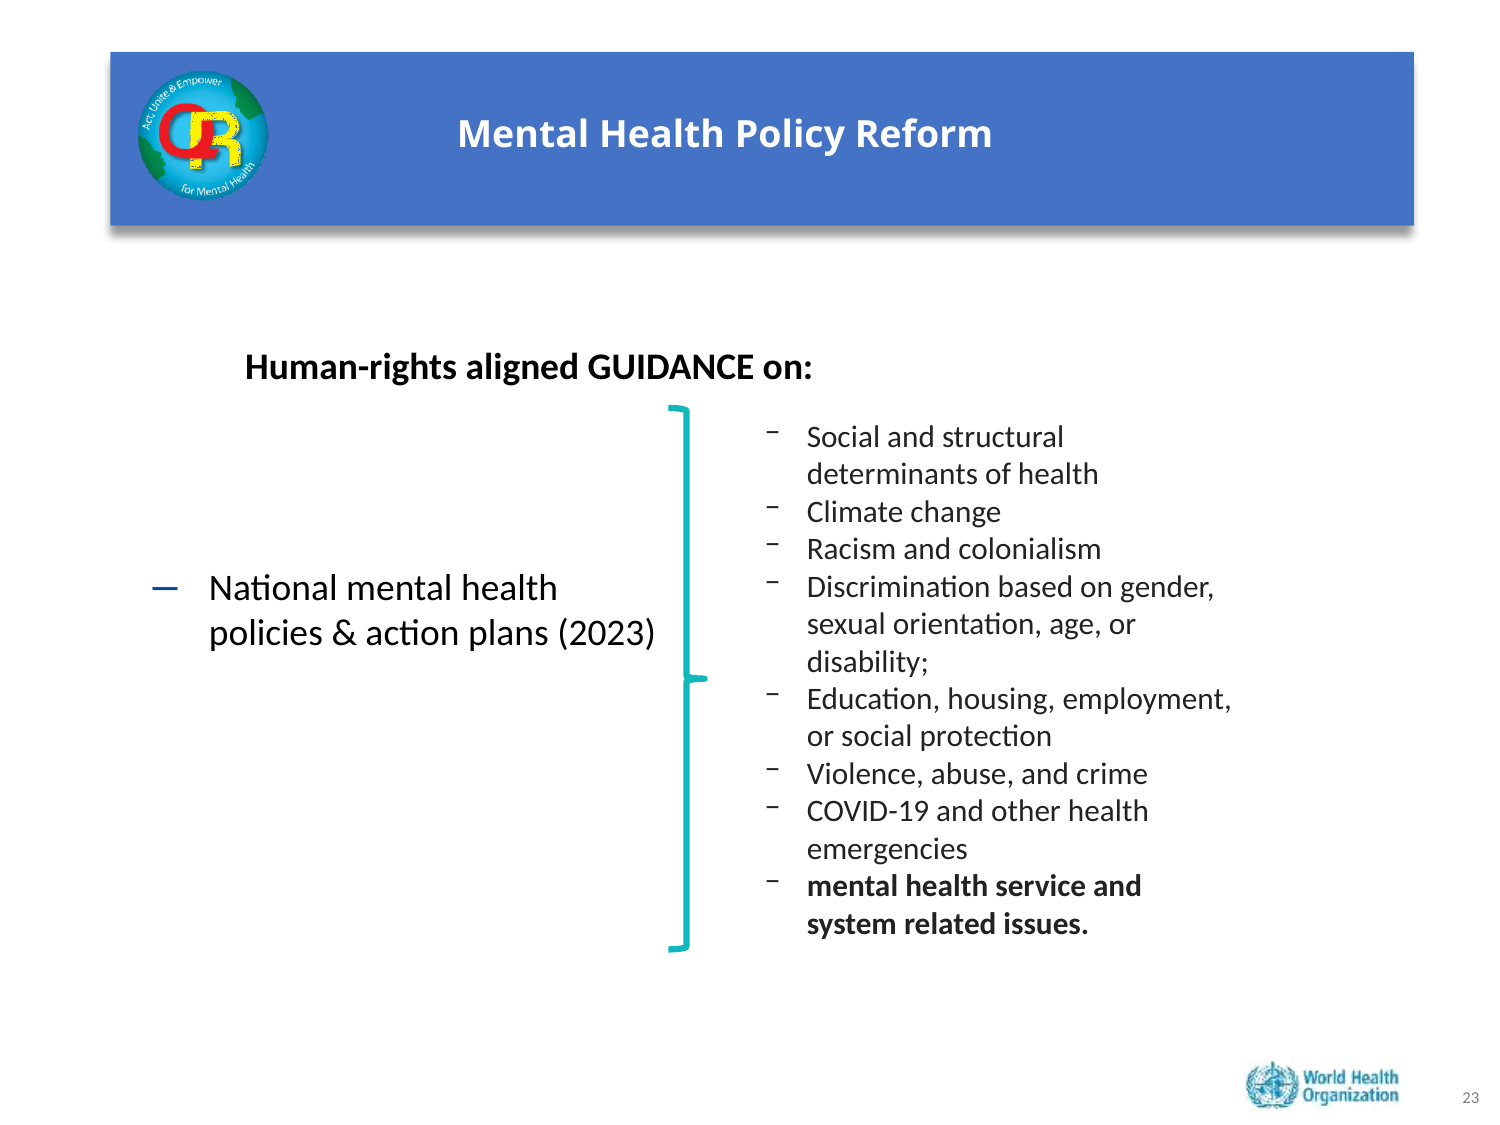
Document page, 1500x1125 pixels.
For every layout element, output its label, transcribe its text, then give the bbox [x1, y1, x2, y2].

text_box Social and structural determinants of health Climate change Racism and colonialism Discrimination based on gender, sexual orientation, age, or disability; Education, housing, employment, or social protection Violence, abuse, and crime COVID-19 and other health emergencies mental health service and system related issues. [749, 408, 1254, 986]
picture [110, 54, 293, 206]
text_box [668, 407, 706, 951]
text_box Mental Health Policy Reform [110, 51, 1414, 226]
picture [1245, 1060, 1400, 1114]
text_box Human-rights aligned GUIDANCE on: [230, 334, 1068, 440]
list National mental health policies & action plans (2023) [110, 562, 668, 718]
